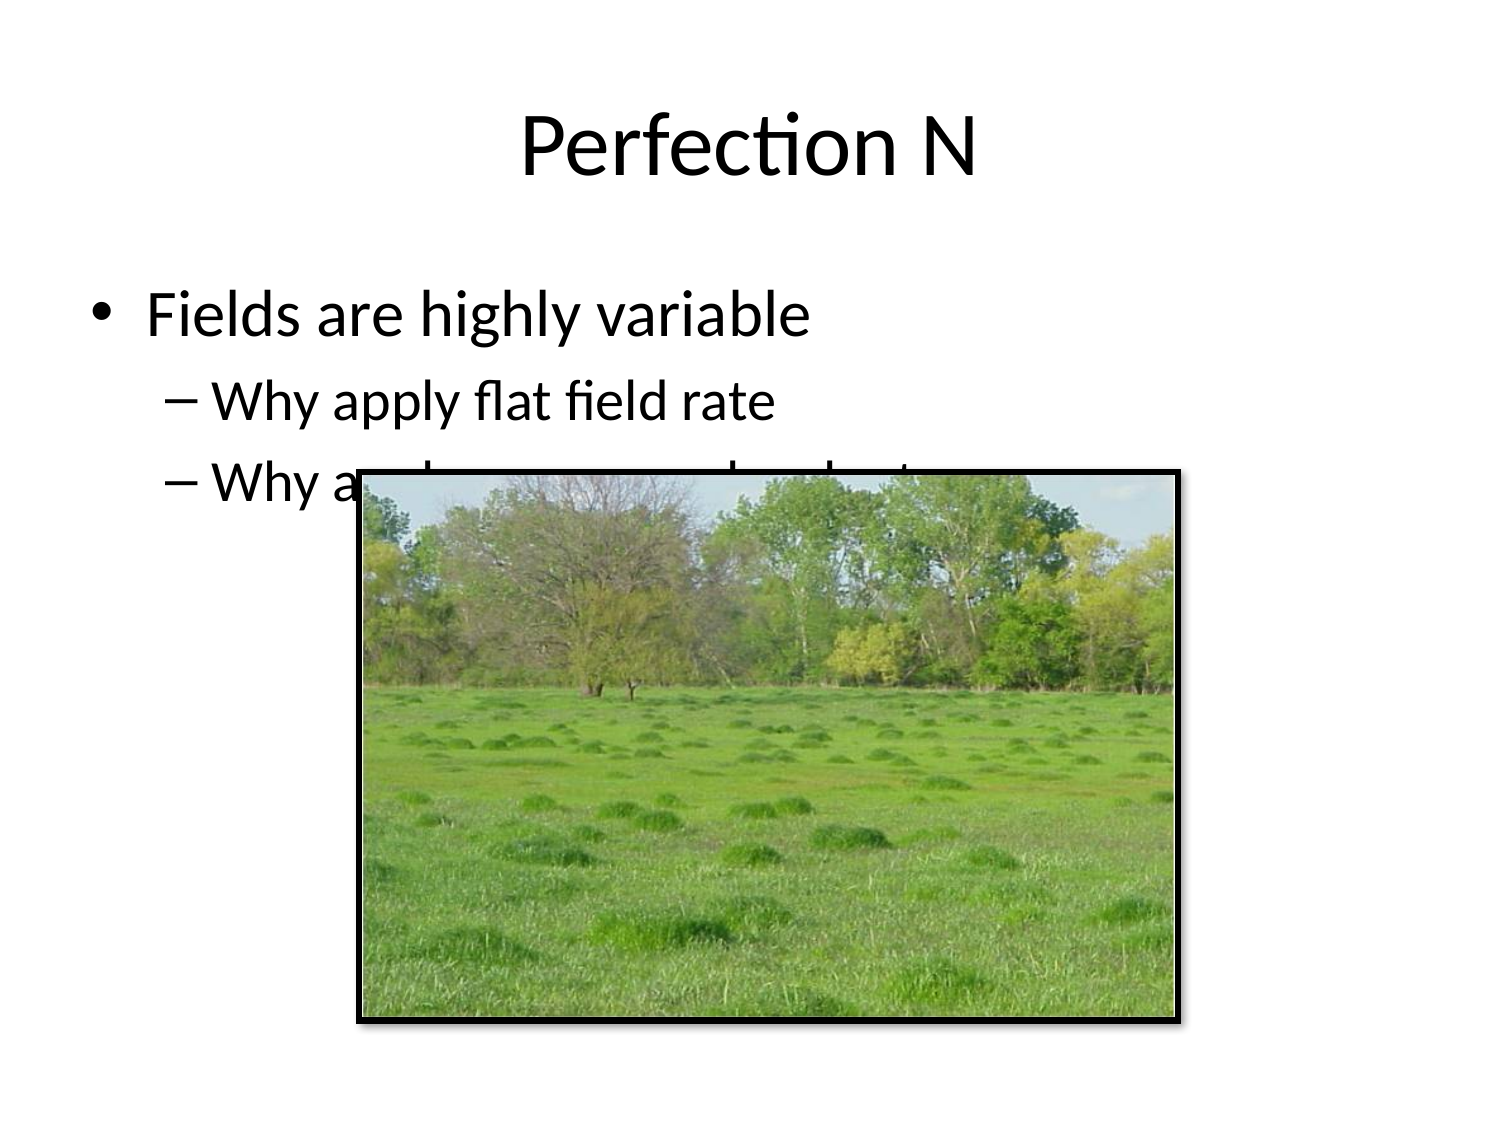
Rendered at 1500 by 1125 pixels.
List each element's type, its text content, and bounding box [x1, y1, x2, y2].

picture [362, 474, 1176, 1018]
title Perfection N [75, 45, 1425, 233]
list Fields are highly variable Why apply flat field rate Why apply even zone level rate [75, 262, 1425, 1005]
